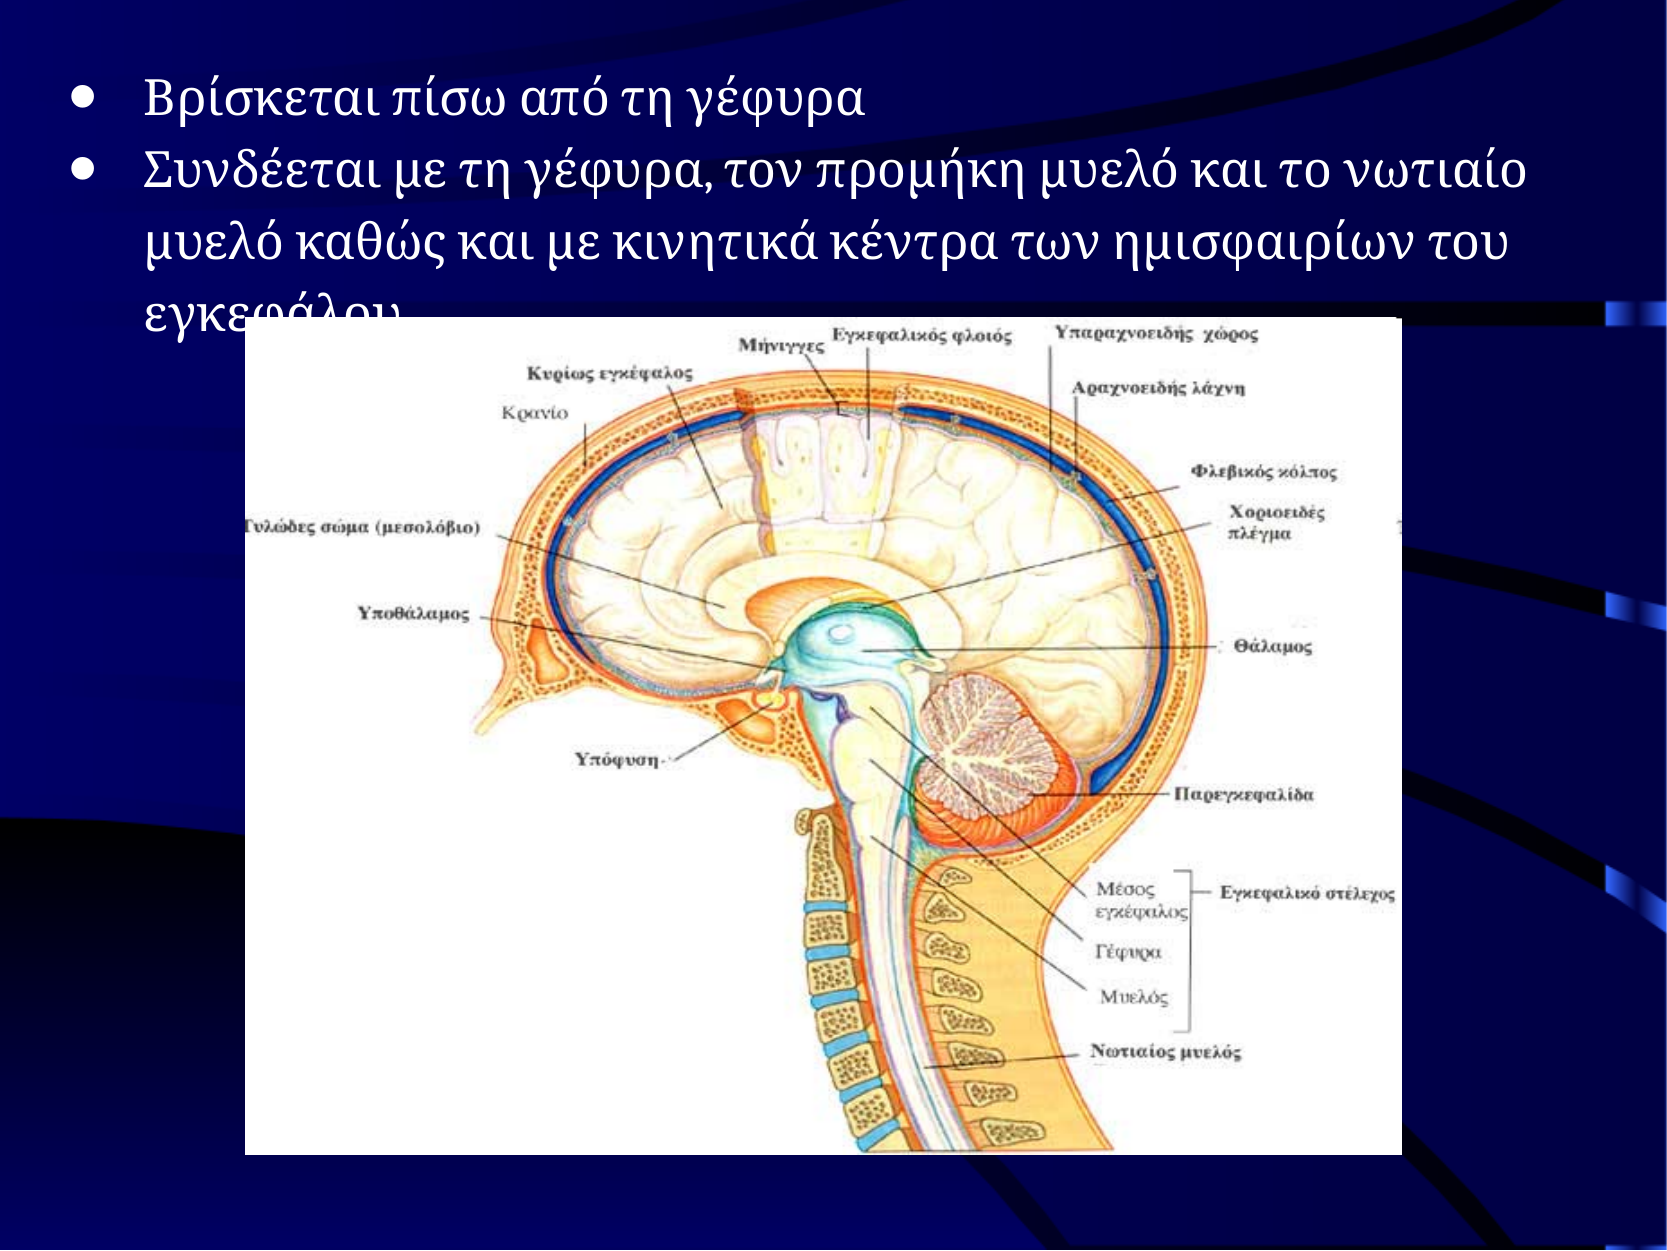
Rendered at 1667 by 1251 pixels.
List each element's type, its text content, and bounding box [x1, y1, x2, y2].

picture [0, 0, 1667, 1250]
text_box Βρίσκεται πίσω από τη γέφυρα Συνδέεται με τη γέφυρα, τον προμήκη μυελό και το νωτιαίο μυελό καθώς και με κινητικά κέντρα των ημισφαιρίων του εγκεφάλου. [31, 46, 1615, 349]
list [245, 317, 1402, 1155]
